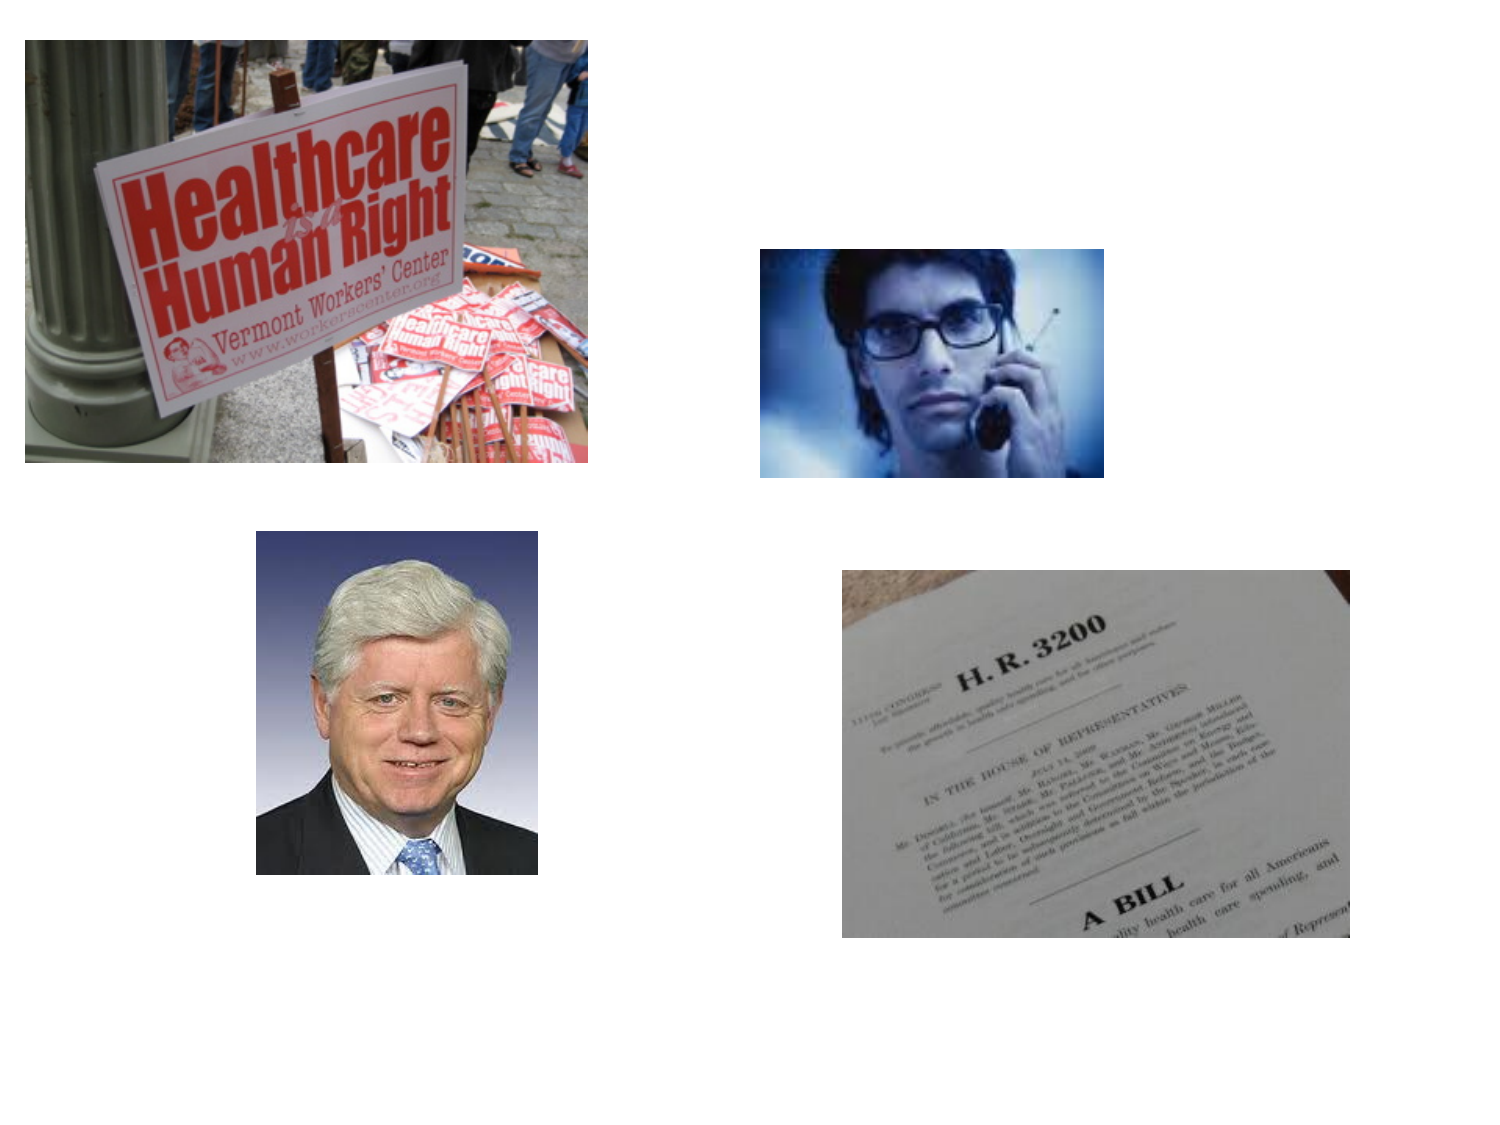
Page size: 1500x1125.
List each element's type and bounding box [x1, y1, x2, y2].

picture [25, 40, 589, 463]
picture [841, 569, 1351, 938]
picture [760, 249, 1104, 478]
picture [255, 530, 538, 876]
